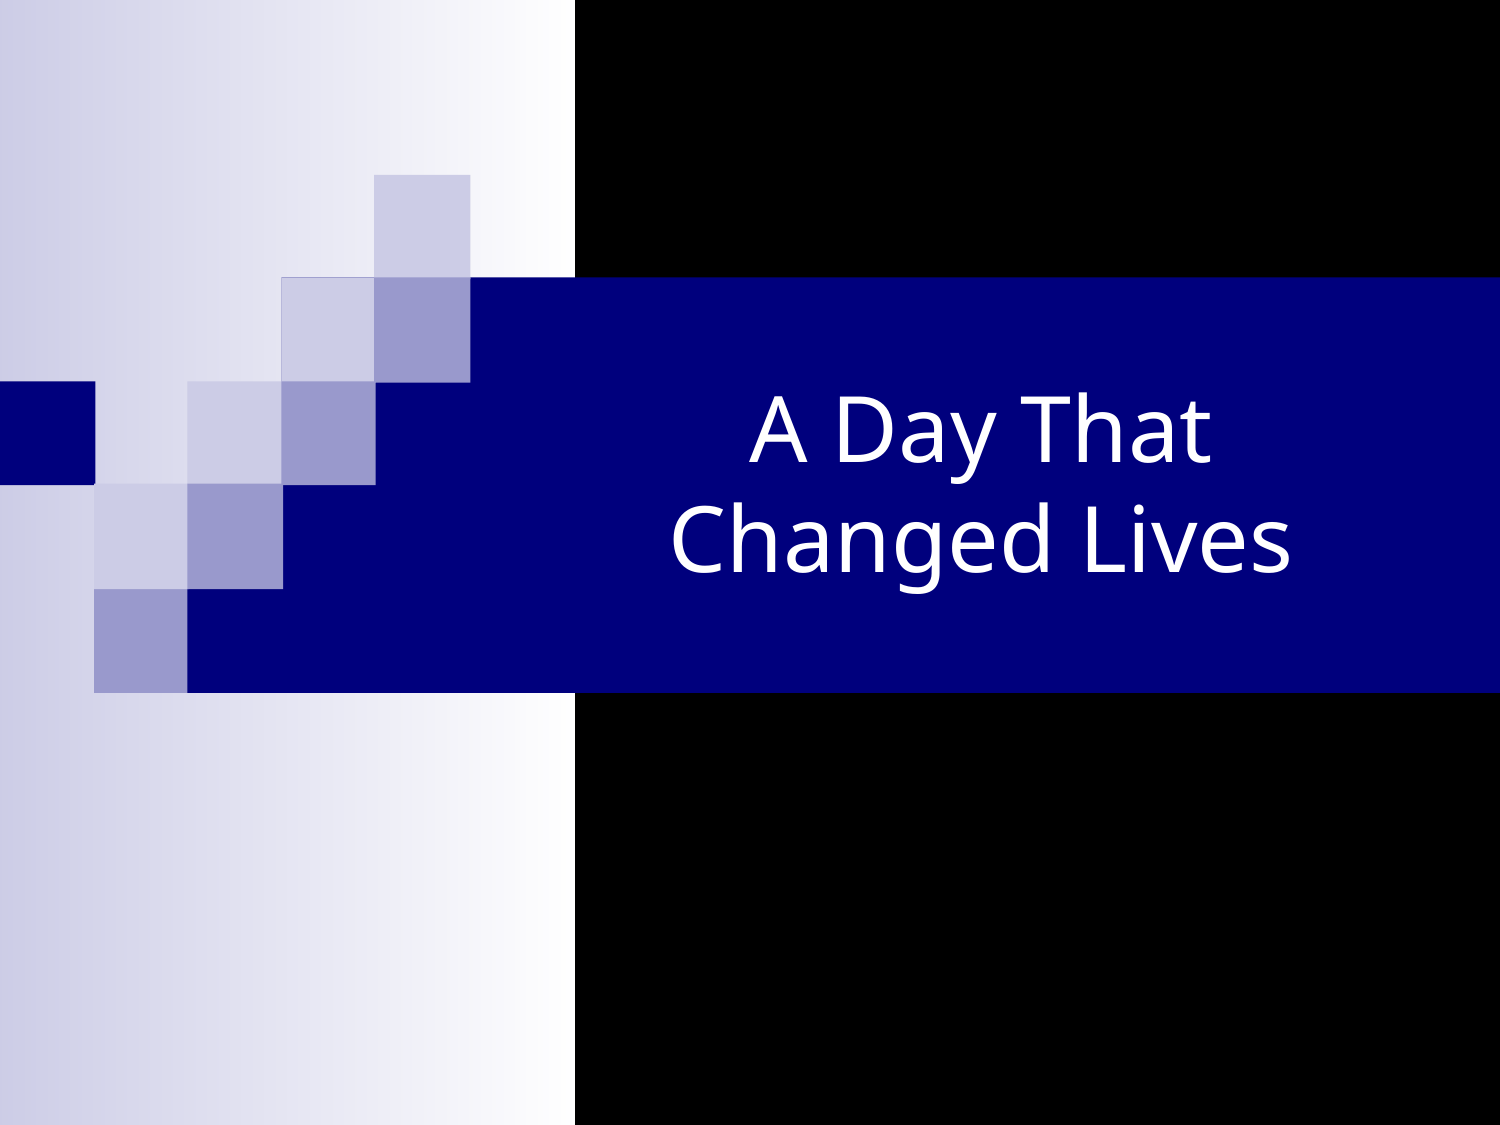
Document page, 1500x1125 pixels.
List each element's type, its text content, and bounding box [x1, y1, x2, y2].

title A Day That Changed Lives [487, 299, 1475, 663]
